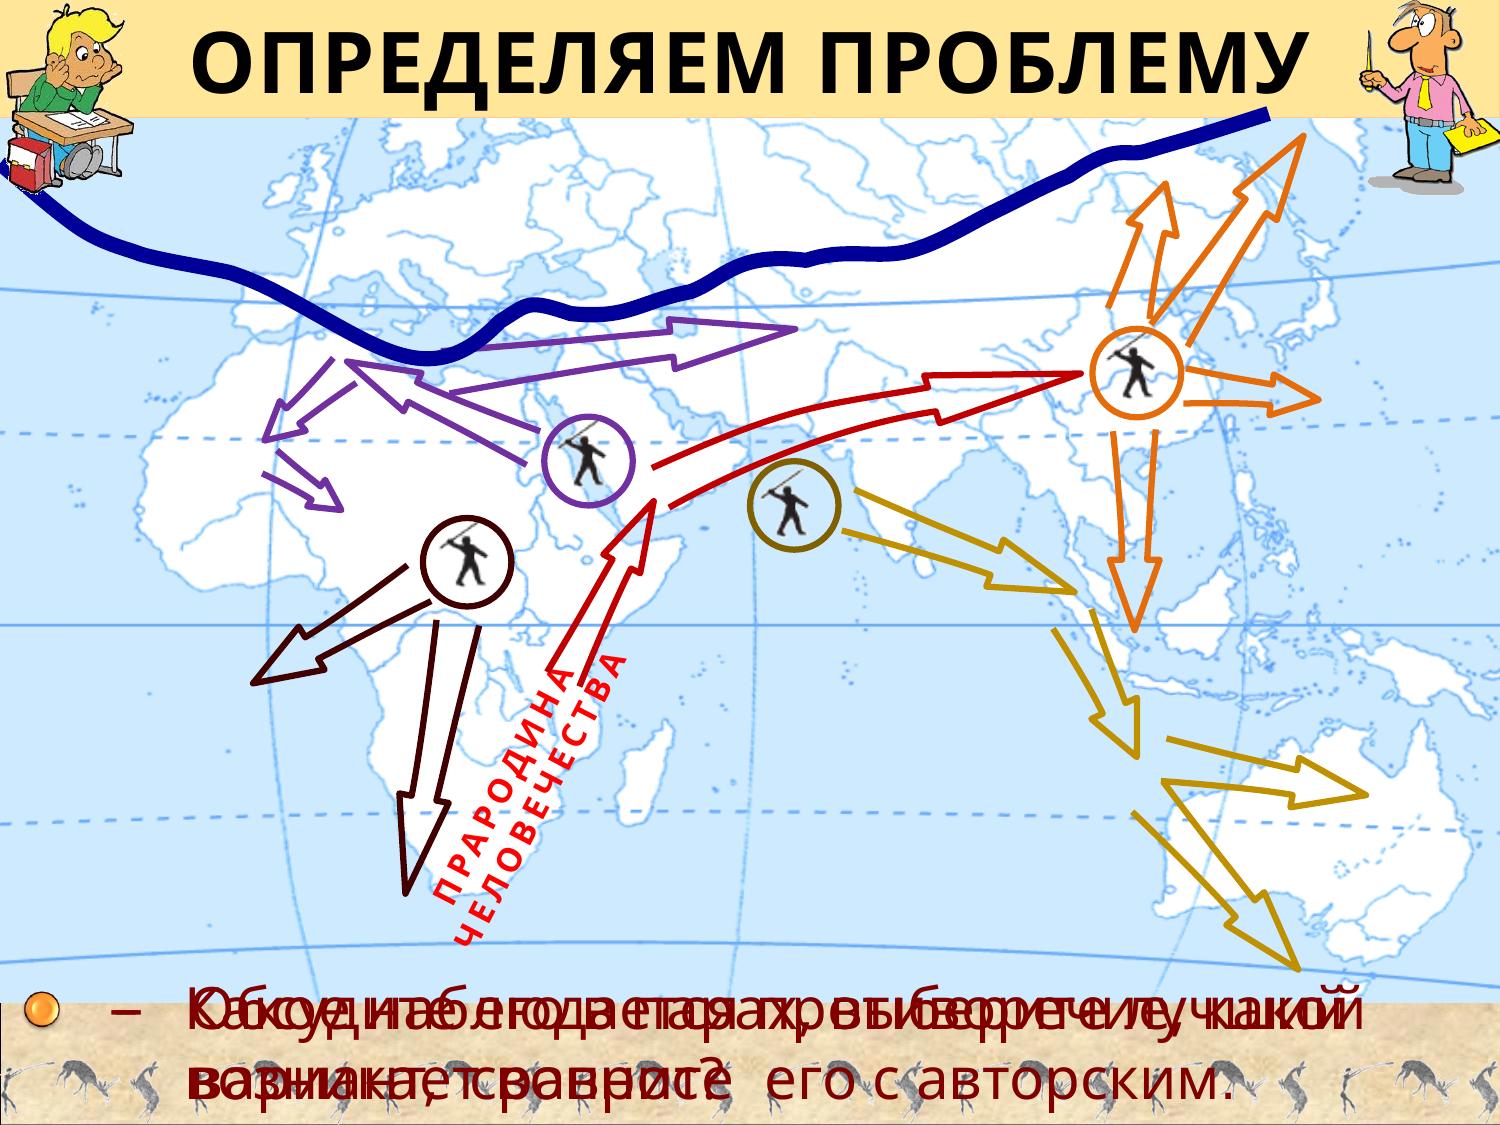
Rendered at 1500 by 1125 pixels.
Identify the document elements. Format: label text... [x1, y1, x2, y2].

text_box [1092, 324, 1182, 418]
text_box Обсудите его в парах, выберите лучший вариант, сравните его с авторским. [100, 1009, 1468, 1119]
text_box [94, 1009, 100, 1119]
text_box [543, 413, 633, 506]
picture [0, 0, 1500, 1125]
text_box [1351, 0, 1500, 197]
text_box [422, 513, 512, 607]
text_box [2, 0, 163, 197]
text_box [749, 460, 839, 550]
